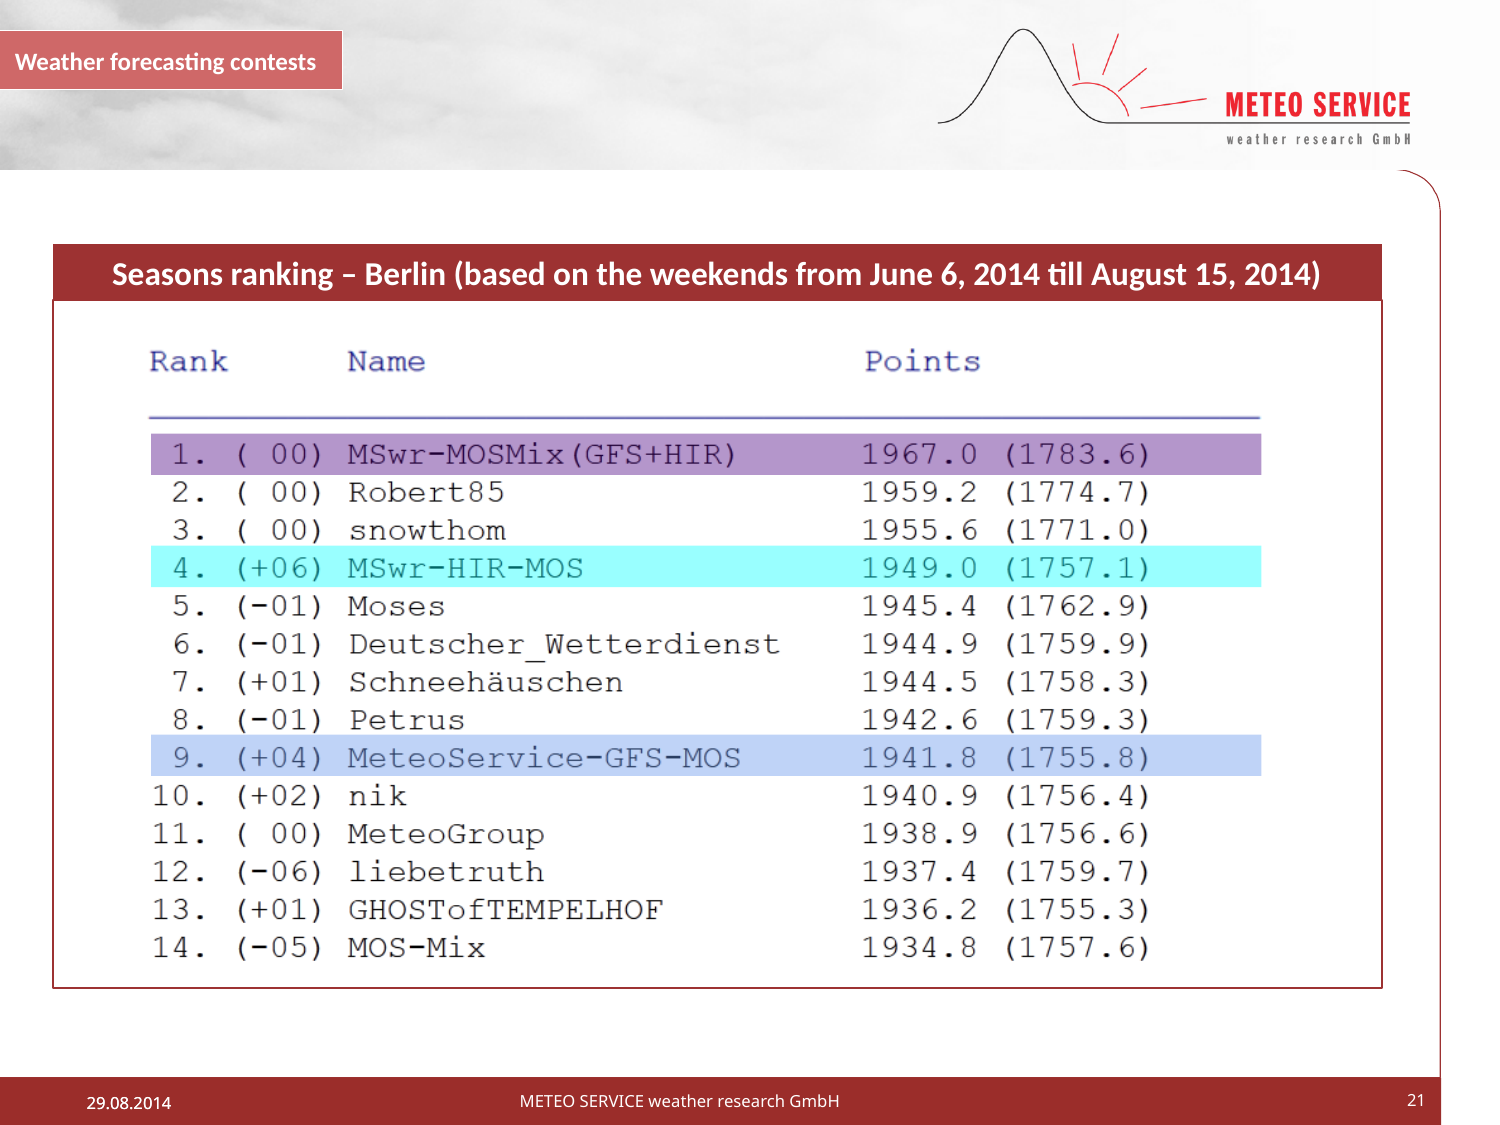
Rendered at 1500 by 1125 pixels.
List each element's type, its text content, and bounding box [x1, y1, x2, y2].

text_box 29.08.2014 [71, 1085, 187, 1121]
picture [0, 0, 1500, 170]
slide_number 21 [1325, 1077, 1442, 1125]
footer METEO SERVICE weather research GmbH [519, 1077, 892, 1125]
picture [141, 436, 1164, 966]
text_box Seasons ranking – Berlin (based on the weekends from June 6, 2014 till August 15, 2014) [53, 244, 1382, 298]
text_box [1168, 733, 1264, 778]
text_box [149, 431, 1264, 477]
text_box [51, 298, 1384, 990]
text_box [1168, 544, 1264, 589]
picture [129, 332, 1265, 425]
text_box Weather forecasting contests [0, 29, 345, 92]
